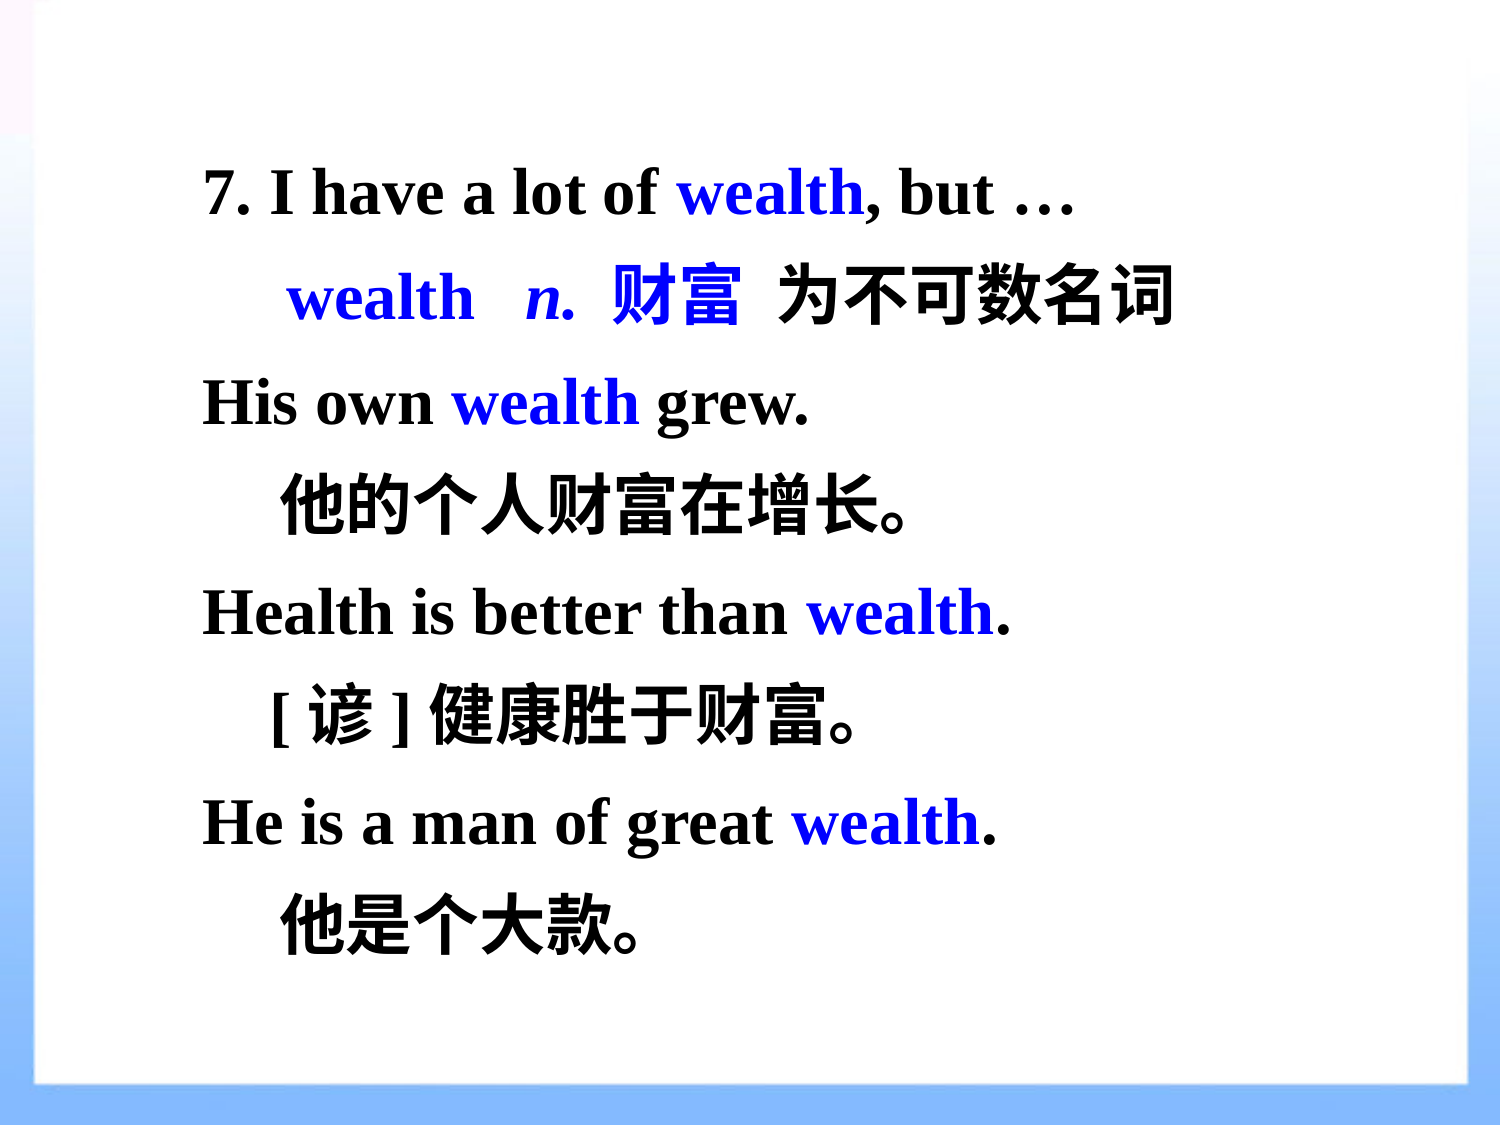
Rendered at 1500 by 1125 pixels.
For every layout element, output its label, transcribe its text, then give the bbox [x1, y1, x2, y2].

text_box 7. I have a lot of wealth, but … wealth n. 财富 为不可数名词 His own wealth grew. 他的个人财富在增长。 Health is better than wealth. [谚]健康胜于财富。 He is a man of great wealth. 他是个大款。 [187, 140, 1325, 971]
picture [0, 0, 1500, 1125]
